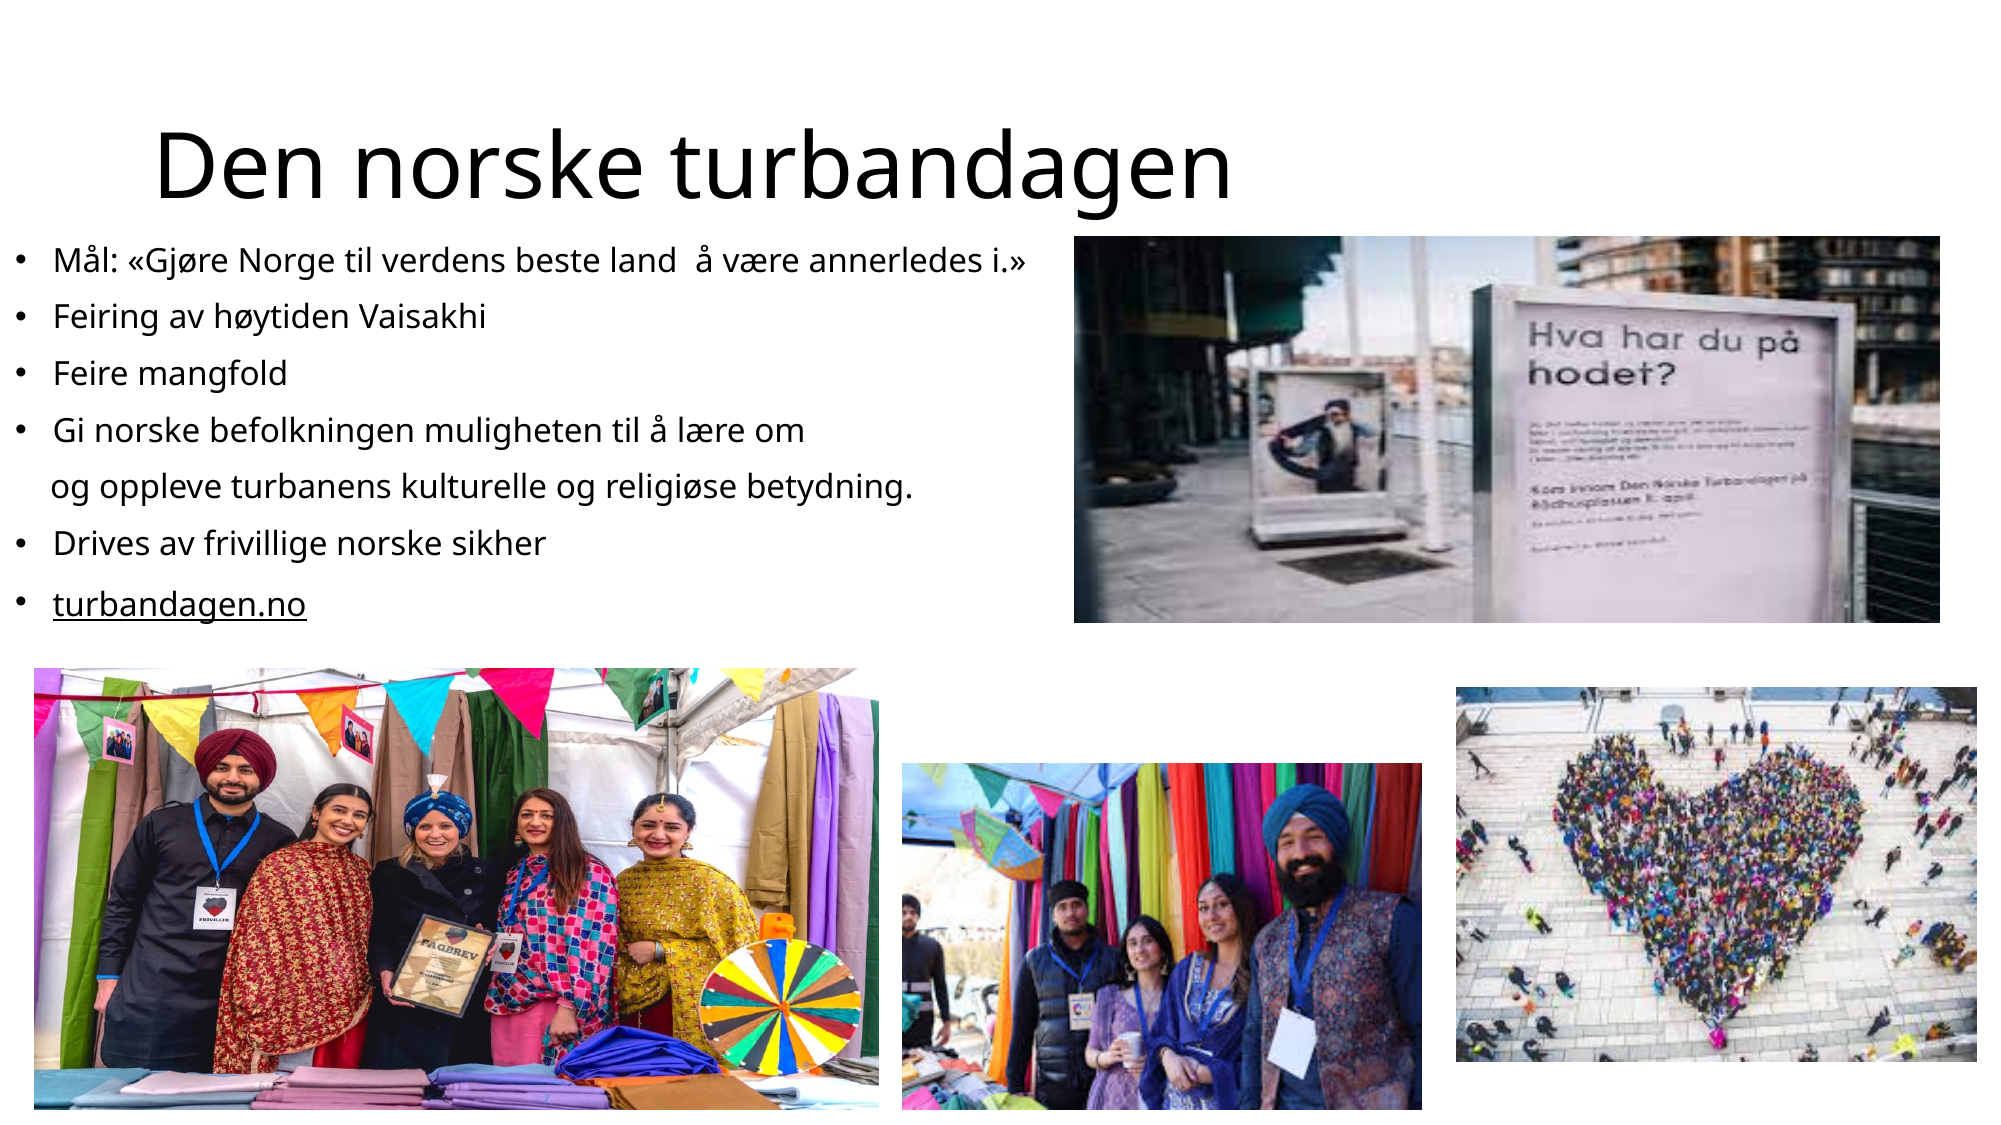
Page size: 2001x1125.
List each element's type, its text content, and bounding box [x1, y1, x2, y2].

picture [1456, 687, 1977, 1062]
list Mål: «Gjøre Norge til verdens beste land å være annerledes i.» Feiring av høytiden Vaisakhi Feire mangfold Gi norske befolkningen muligheten til å lære om og oppleve turbanens kulturelle og religiøse betydning. Drives av frivillige norske sikher turbandagen.no [0, 235, 1863, 972]
title Den norske turbandagen [137, 59, 1863, 235]
picture [1074, 236, 1940, 623]
picture [34, 668, 879, 1110]
picture [902, 763, 1423, 1110]
